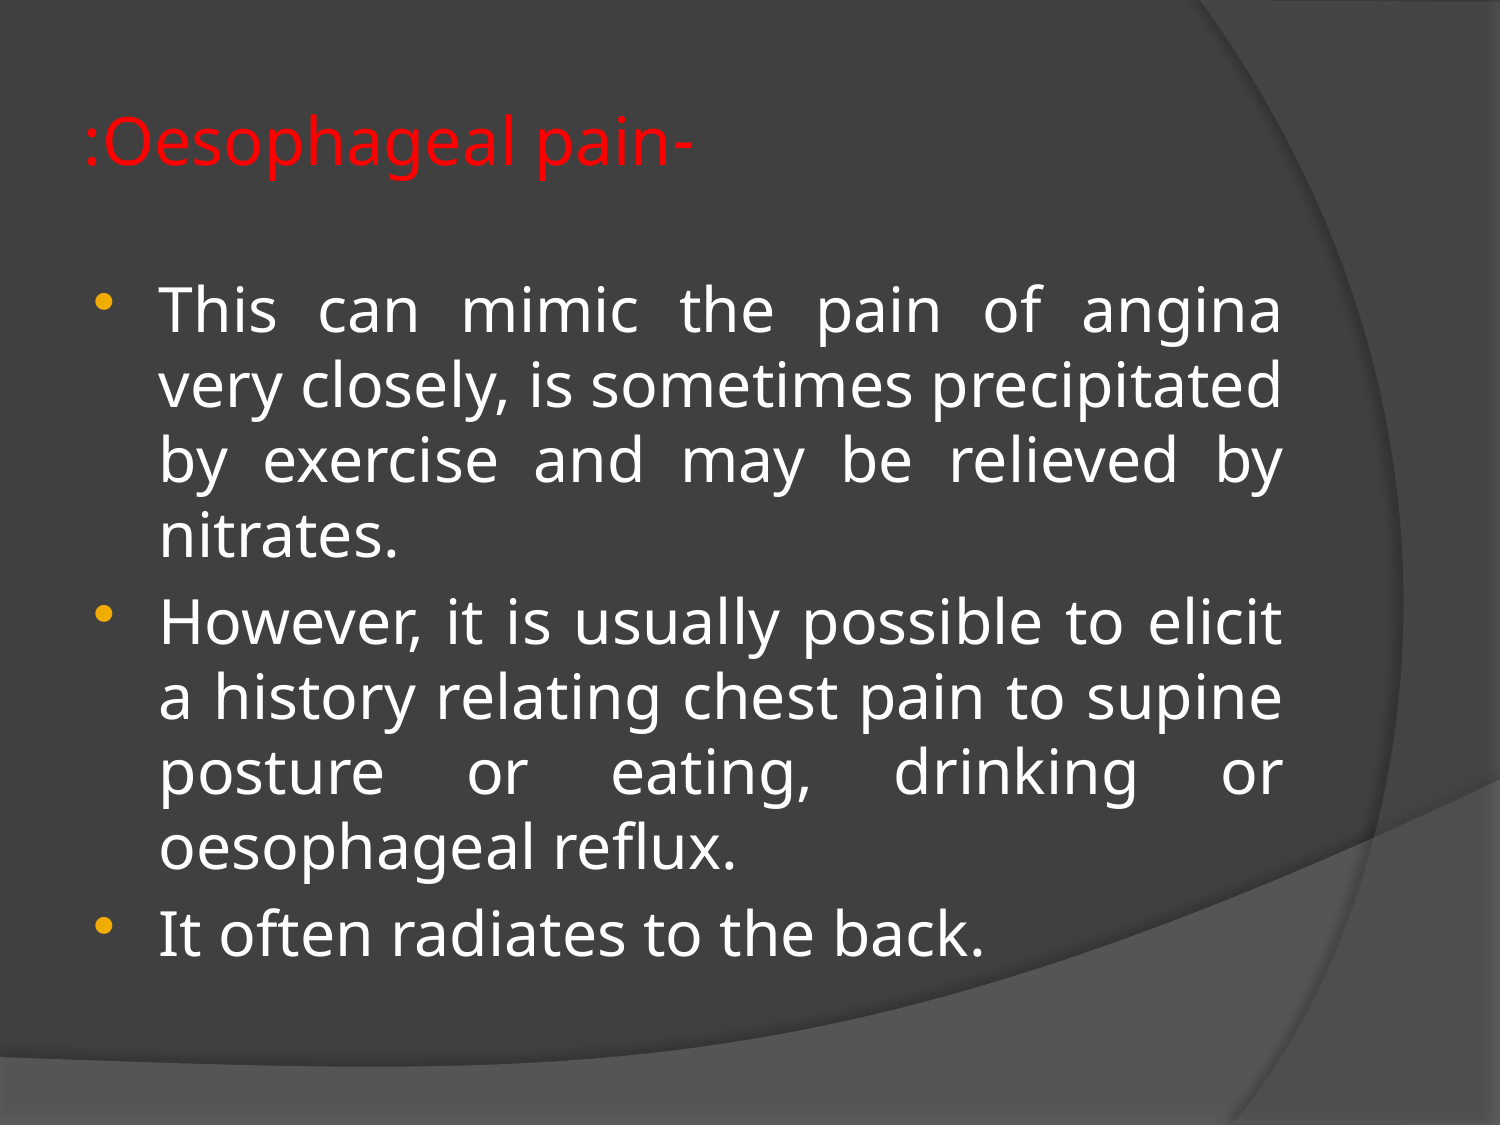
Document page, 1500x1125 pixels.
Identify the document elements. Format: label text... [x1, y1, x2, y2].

title -Oesophageal pain: [75, 45, 1300, 233]
list This can mimic the pain of angina very closely, is sometimes precipitated by exercise and may be relieved by nitrates. However, it is usually possible to elicit a history relating chest pain to supine posture or eating, drinking or oesophageal reflux. It often radiates to the back. [75, 262, 1300, 1005]
